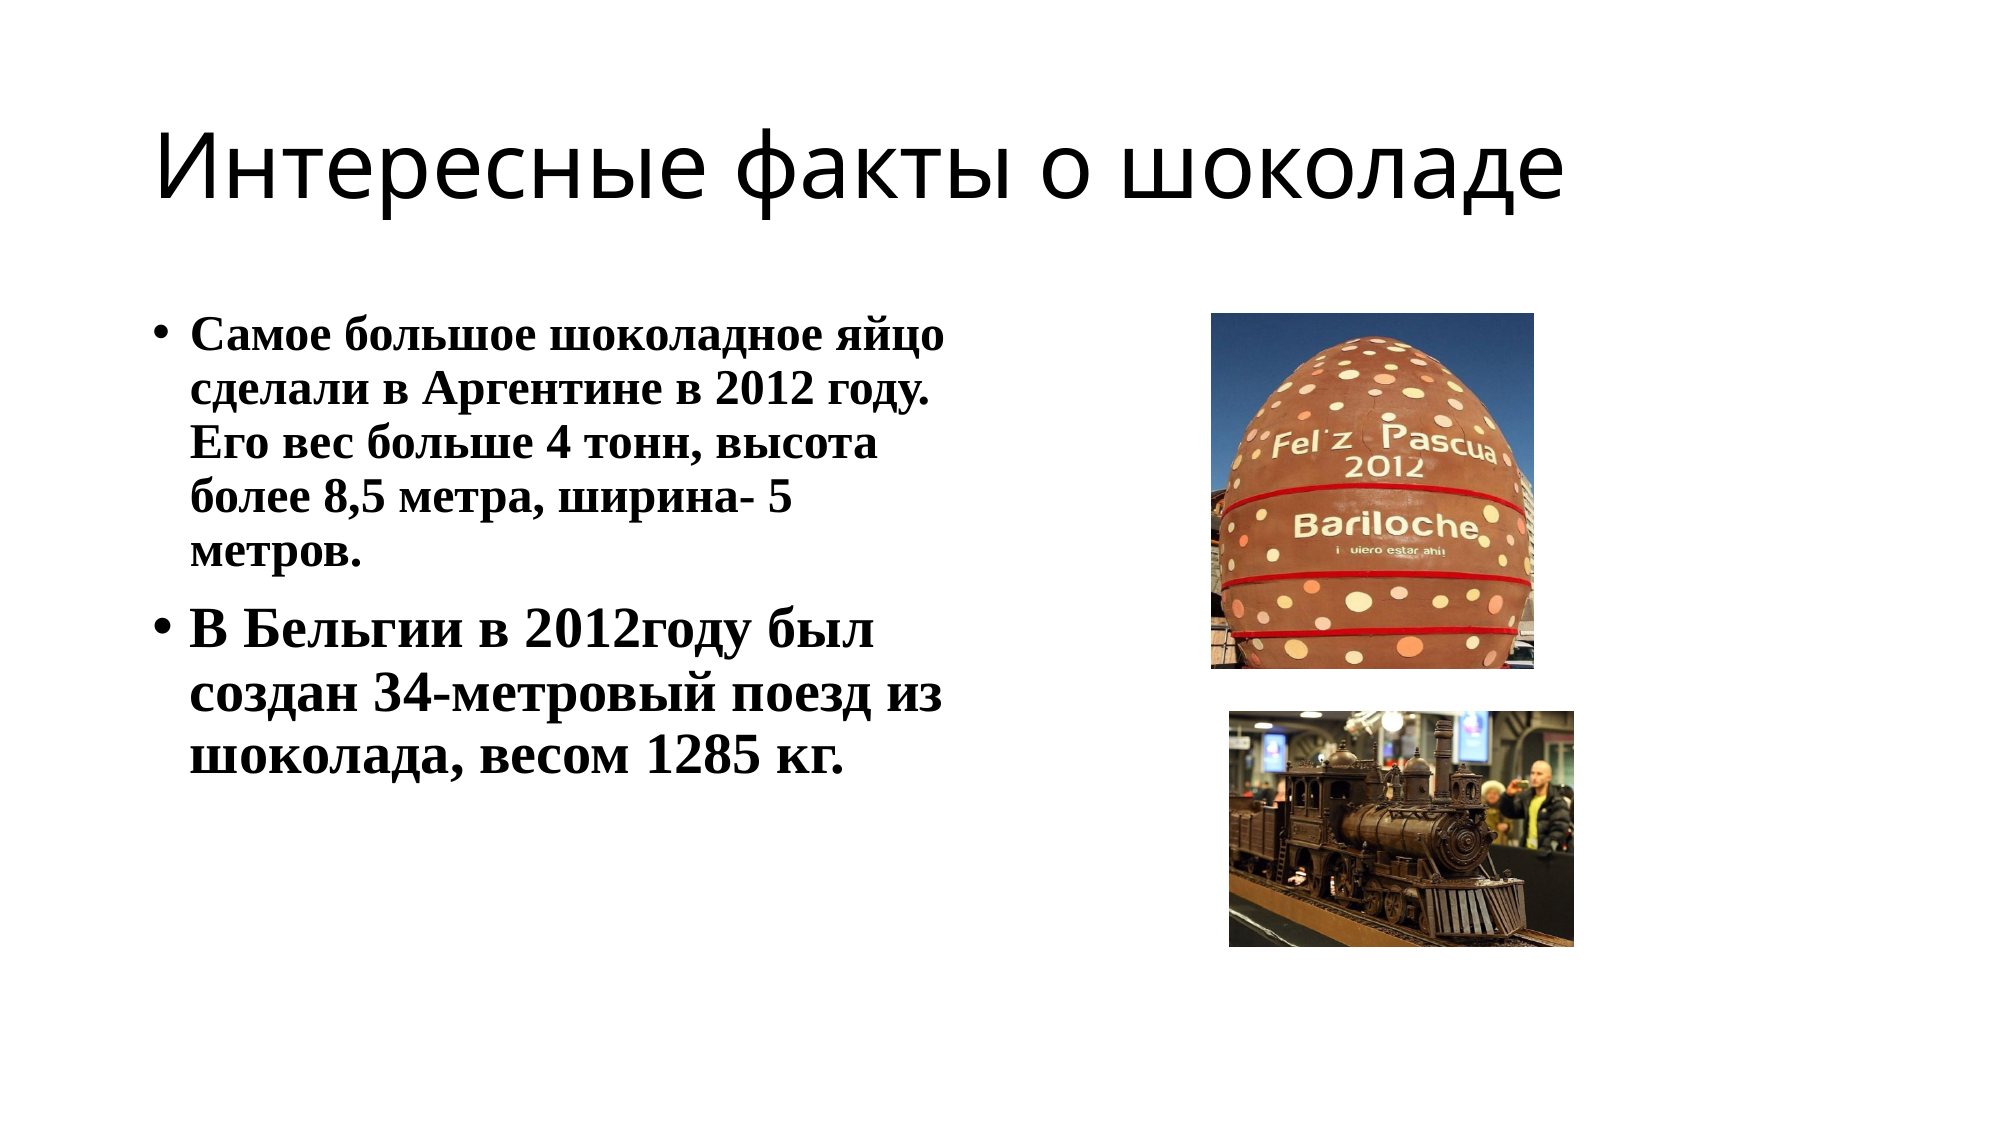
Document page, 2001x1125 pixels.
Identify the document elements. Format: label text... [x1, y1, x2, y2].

title Интересные факты о шоколаде [137, 59, 1863, 278]
list Самое большое шоколадное яйцо сделали в Аргентине в 2012 году. Его вес больше 4 тонн, высота более 8,5 метра, ширина- 5 метров. В Бельгии в 2012году был создан 34-метровый поезд из шоколада, весом 1285 кг. [137, 299, 988, 1014]
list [1228, 711, 1574, 947]
picture [1211, 313, 1534, 669]
